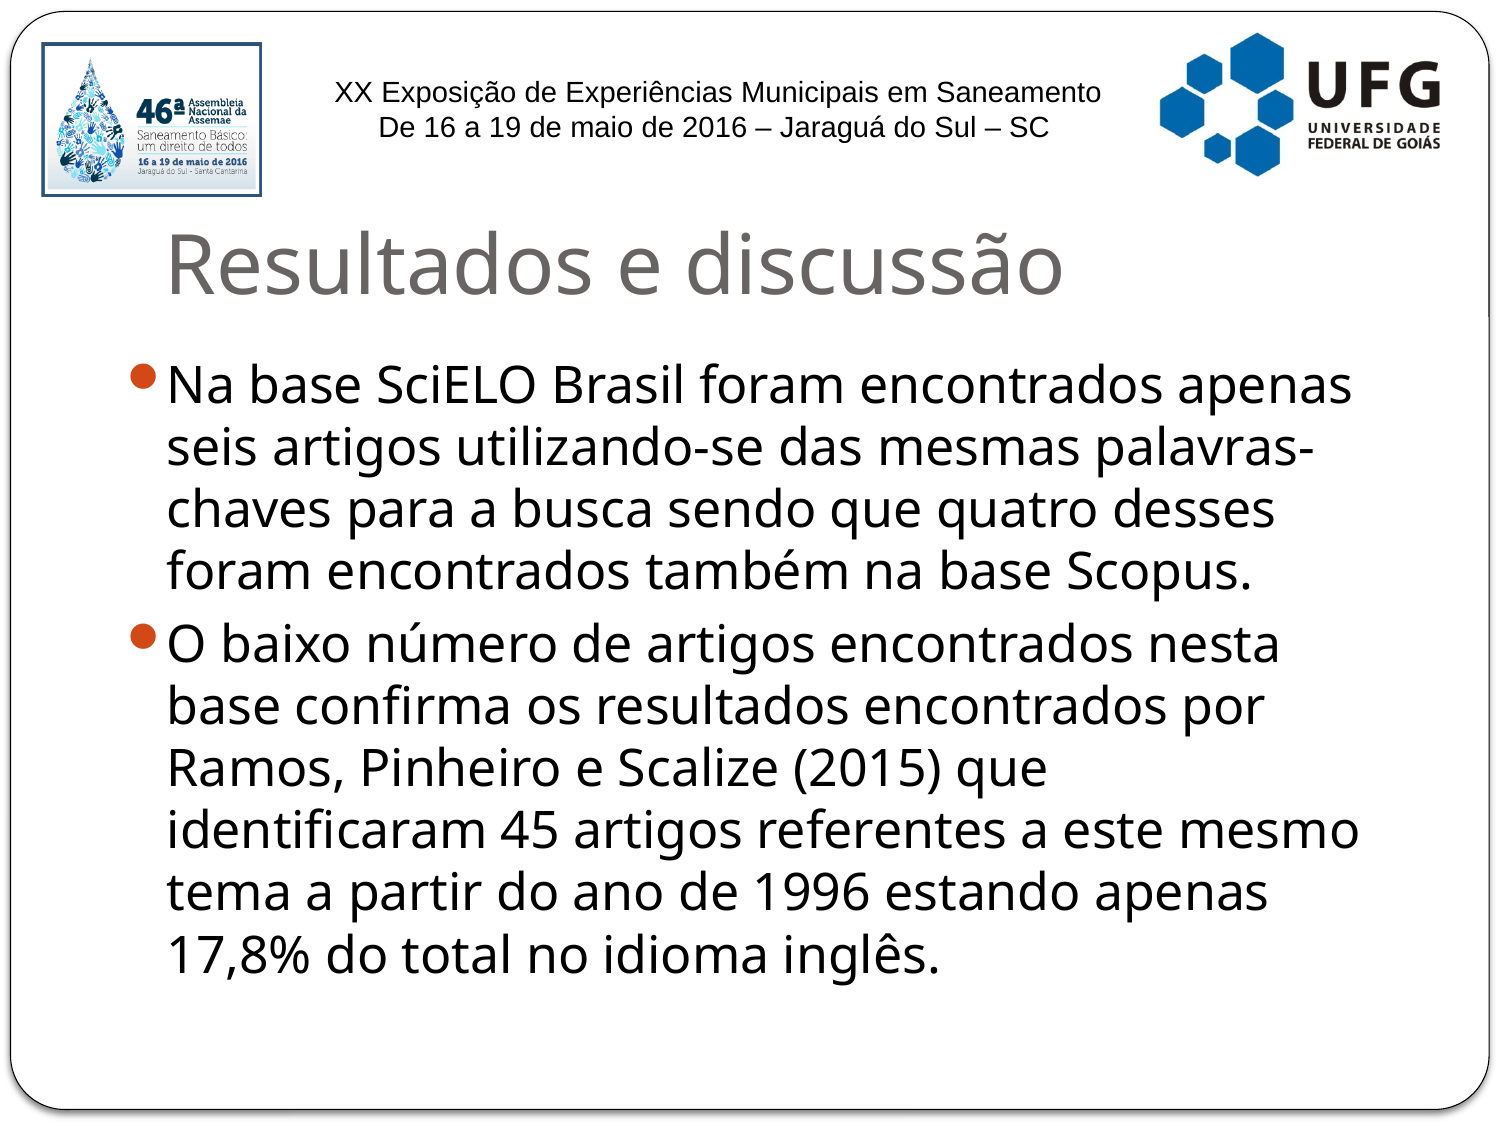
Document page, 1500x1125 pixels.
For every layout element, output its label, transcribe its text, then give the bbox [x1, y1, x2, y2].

picture [41, 42, 263, 197]
list Na base SciELO Brasil foram encontrados apenas seis artigos utilizando-se das mesmas palavras-chaves para a busca sendo que quatro desses foram encontrados também na base Scopus. O baixo número de artigos encontrados nesta base confirma os resultados encontrados por Ramos, Pinheiro e Scalize (2015) que identificaram 45 artigos referentes a este mesmo tema a partir do ano de 1996 estando apenas 17,8% do total no idioma inglês. [112, 343, 1388, 1041]
title Resultados e discussão [150, 196, 1425, 327]
text_box XX Exposição de Experiências Municipais em Saneamento De 16 a 19 de maio de 2016 – Jaraguá do Sul – SC [289, 66, 1140, 151]
picture [1151, 30, 1448, 179]
